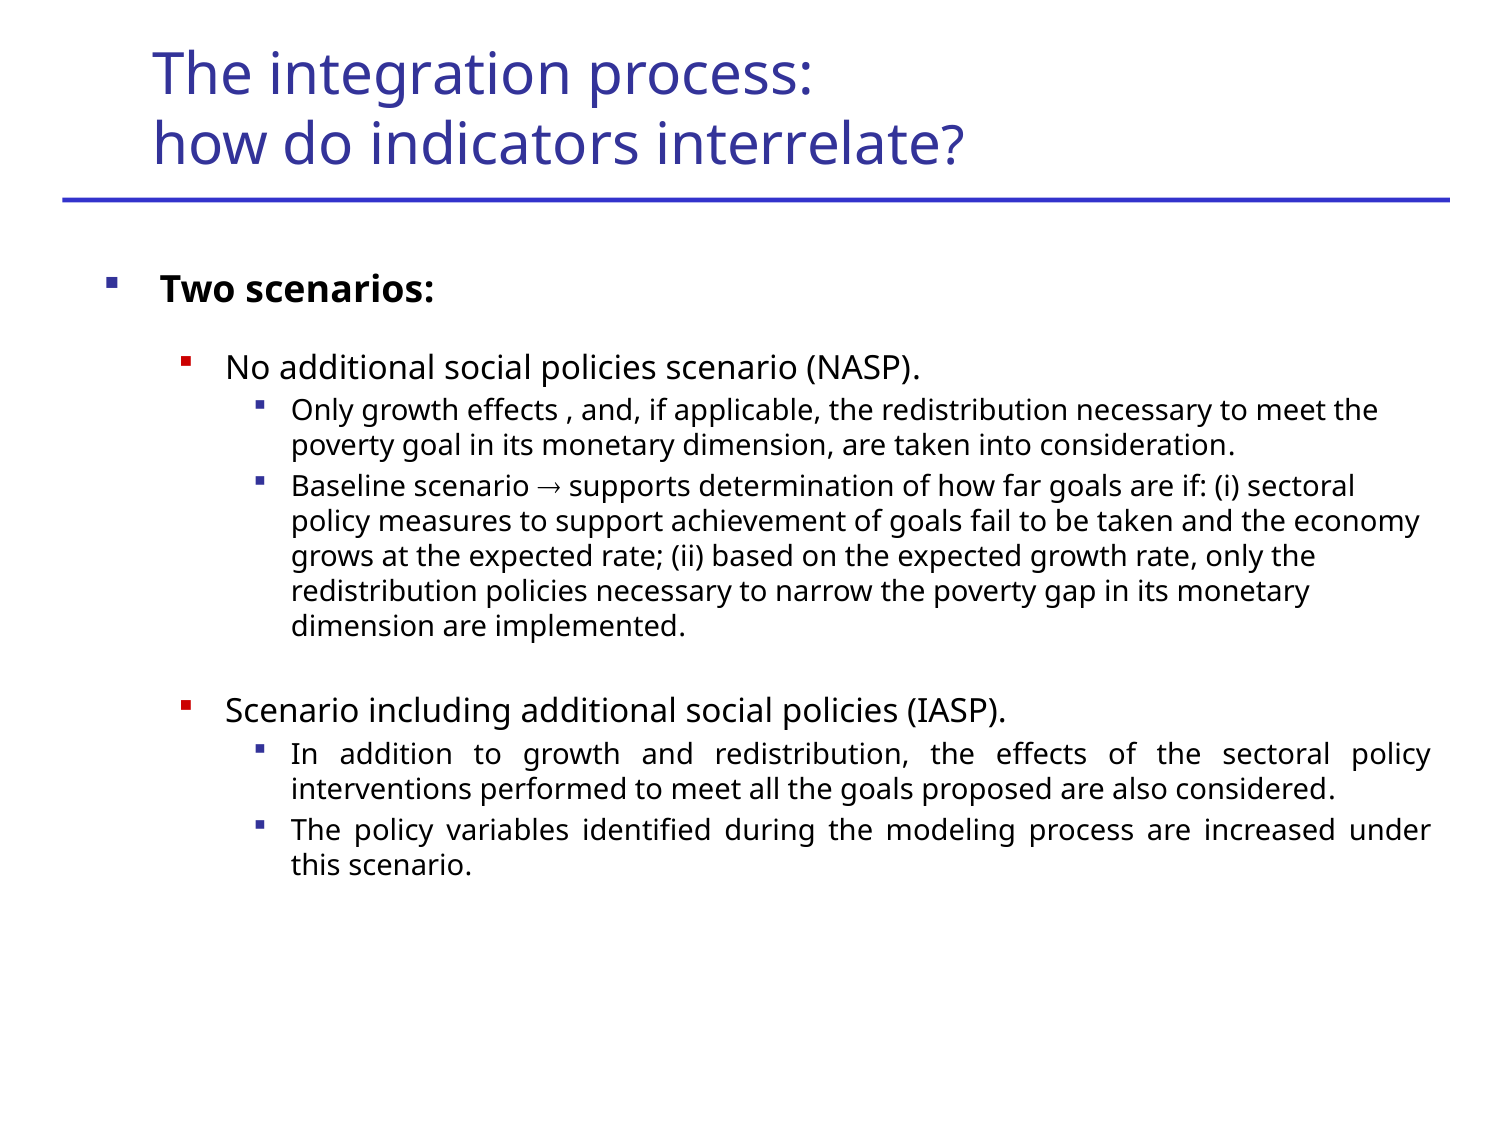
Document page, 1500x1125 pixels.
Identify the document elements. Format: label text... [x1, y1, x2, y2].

text_box Two scenarios: No additional social policies scenario (NASP). Only growth effects , and, if applicable, the redistribution necessary to meet the poverty goal in its monetary dimension, are taken into consideration. Baseline scenario  supports determination of how far goals are if: (i) sectoral policy measures to support achievement of goals fail to be taken and the economy grows at the expected rate; (ii) based on the expected growth rate, only the redistribution policies necessary to narrow the poverty gap in its monetary dimension are implemented. Scenario including additional social policies (IASP). In addition to growth and redistribution, the effects of the sectoral policy interventions performed to meet all the goals proposed are also considered. The policy variables identified during the modeling process are increased under this scenario. [88, 200, 1447, 1075]
text_box The integration process: how do indicators interrelate? [137, 12, 1413, 200]
